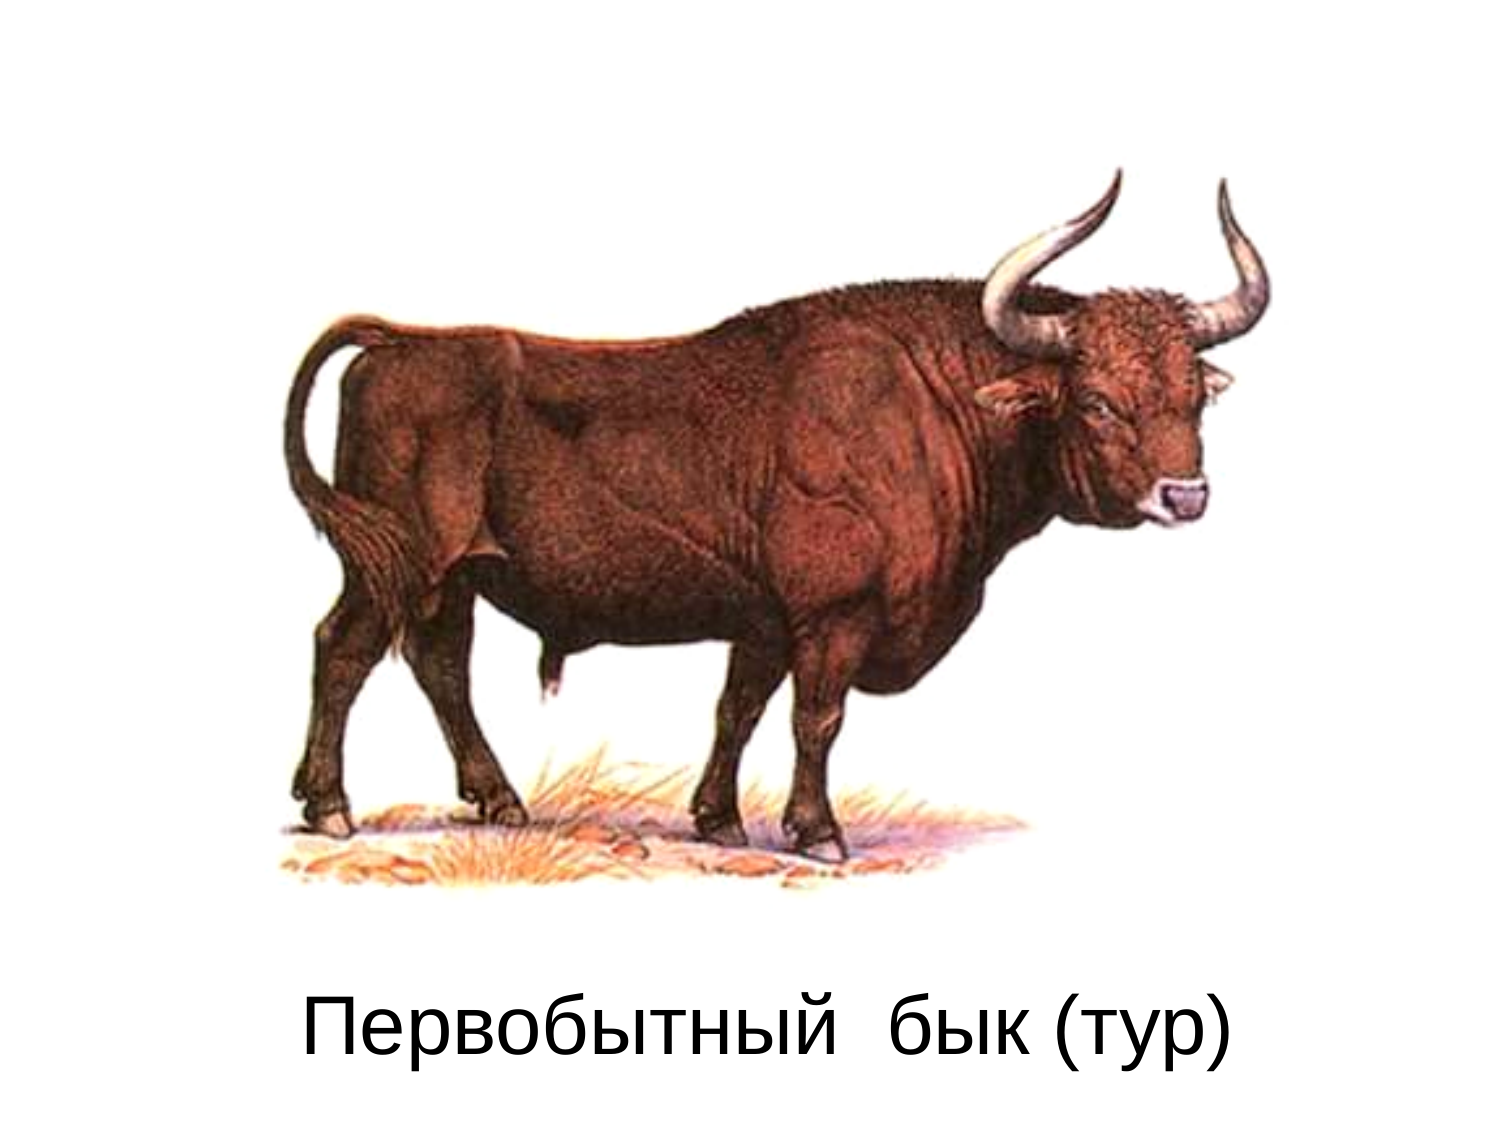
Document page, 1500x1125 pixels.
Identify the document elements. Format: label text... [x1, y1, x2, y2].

text_box Первобытный бык (тур) [194, 964, 1341, 1079]
picture [182, 136, 1351, 910]
